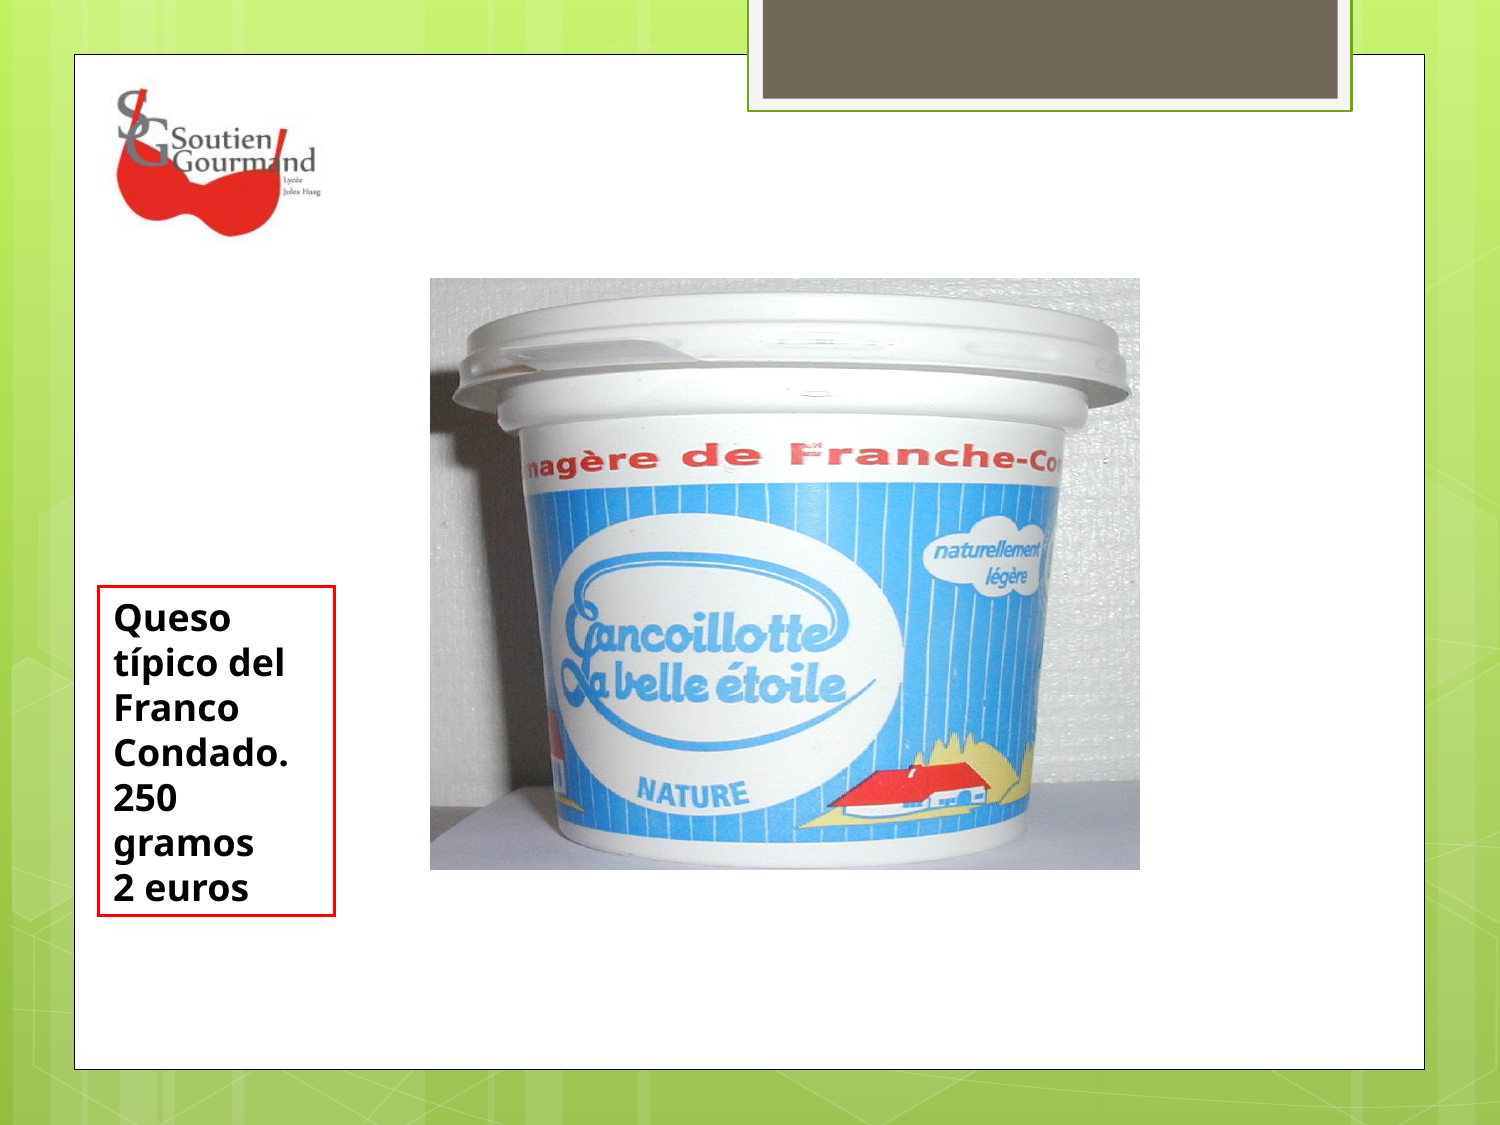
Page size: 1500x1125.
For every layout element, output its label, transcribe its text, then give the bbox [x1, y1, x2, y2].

text_box Queso típico del Franco Condado. 250 gramos 2 euros [98, 586, 335, 916]
picture [430, 278, 1141, 870]
picture [99, 77, 332, 244]
